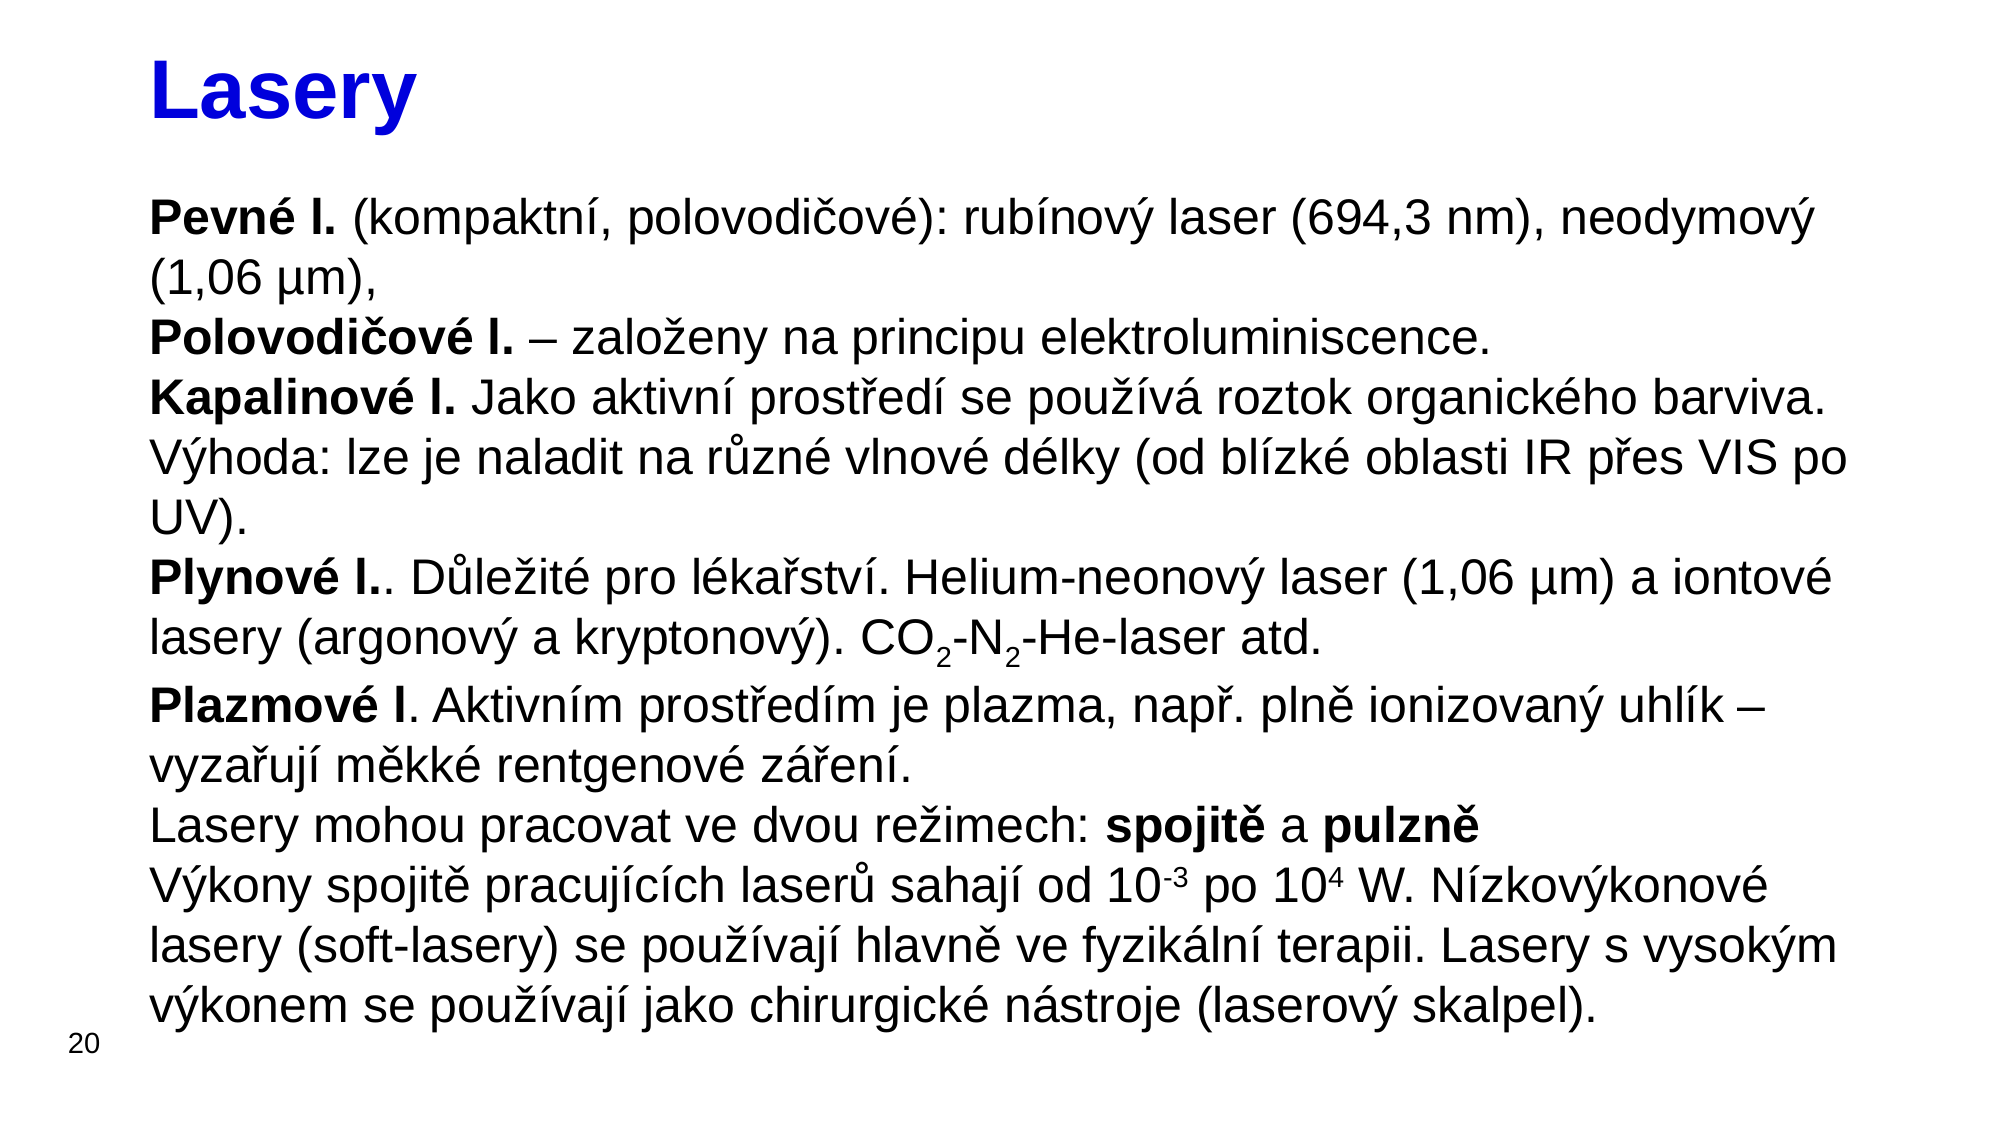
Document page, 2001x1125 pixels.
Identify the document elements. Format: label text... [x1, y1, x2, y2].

list Pevné l. (kompaktní, polovodičové): rubínový laser (694,3 nm), neodymový (1,06 µm), Polovodičové l. – založeny na principu elektroluminiscence. Kapalinové l. Jako aktivní prostředí se používá roztok organického barviva. Výhoda: lze je naladit na různé vlnové délky (od blízké oblasti IR přes VIS po UV). Plynové l.. Důležité pro lékařství. Helium-neonový laser (1,06 µm) a iontové lasery (argonový a kryptonový). CO2-N2-He-laser atd. Plazmové l. Aktivním prostředím je plazma, např. plně ionizovaný uhlík – vyzařují měkké rentgenové záření. Lasery mohou pracovat ve dvou režimech: spojitě a pulzně Výkony spojitě pracujících laserů sahají od 10-3 po 104 W. Nízkovýkonové lasery (soft-lasery) se používají hlavně ve fyzikální terapii. Lasery s vysokým výkonem se používají jako chirurgické nástroje (laserový skalpel). [149, 184, 1871, 1094]
slide_number 20 [67, 1021, 110, 1063]
title Lasery [149, 52, 557, 156]
